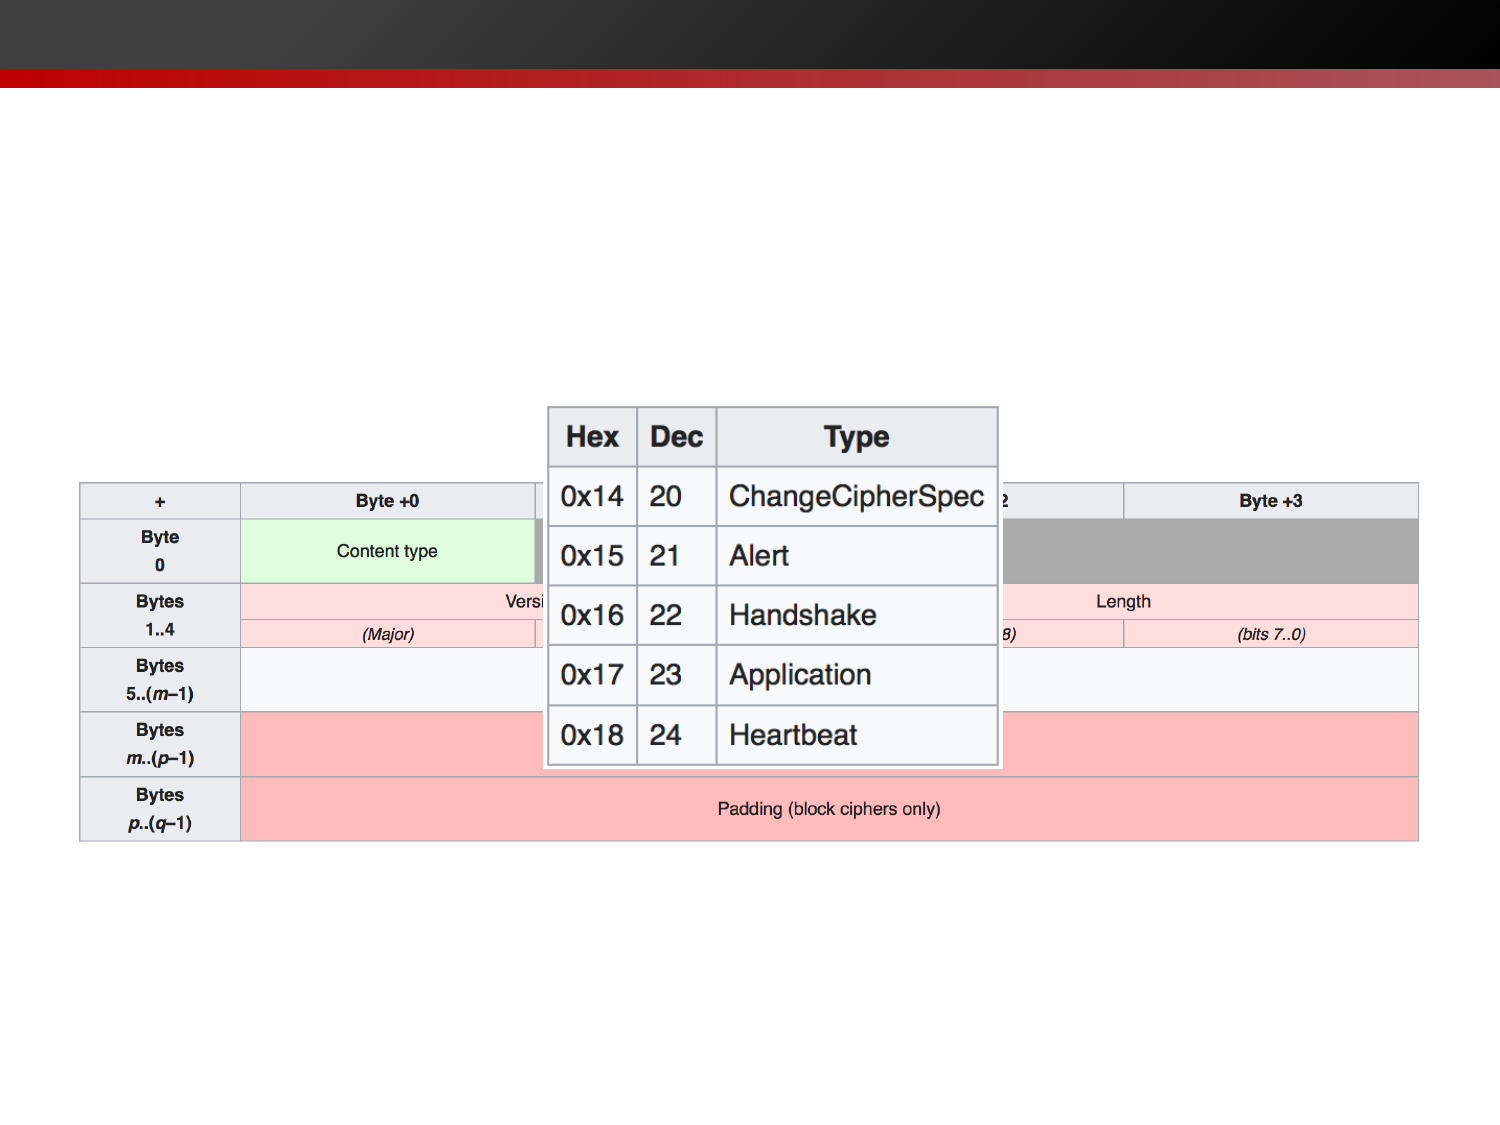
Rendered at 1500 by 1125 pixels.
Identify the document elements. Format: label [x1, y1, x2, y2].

list [74, 478, 1426, 847]
picture [543, 403, 1003, 769]
